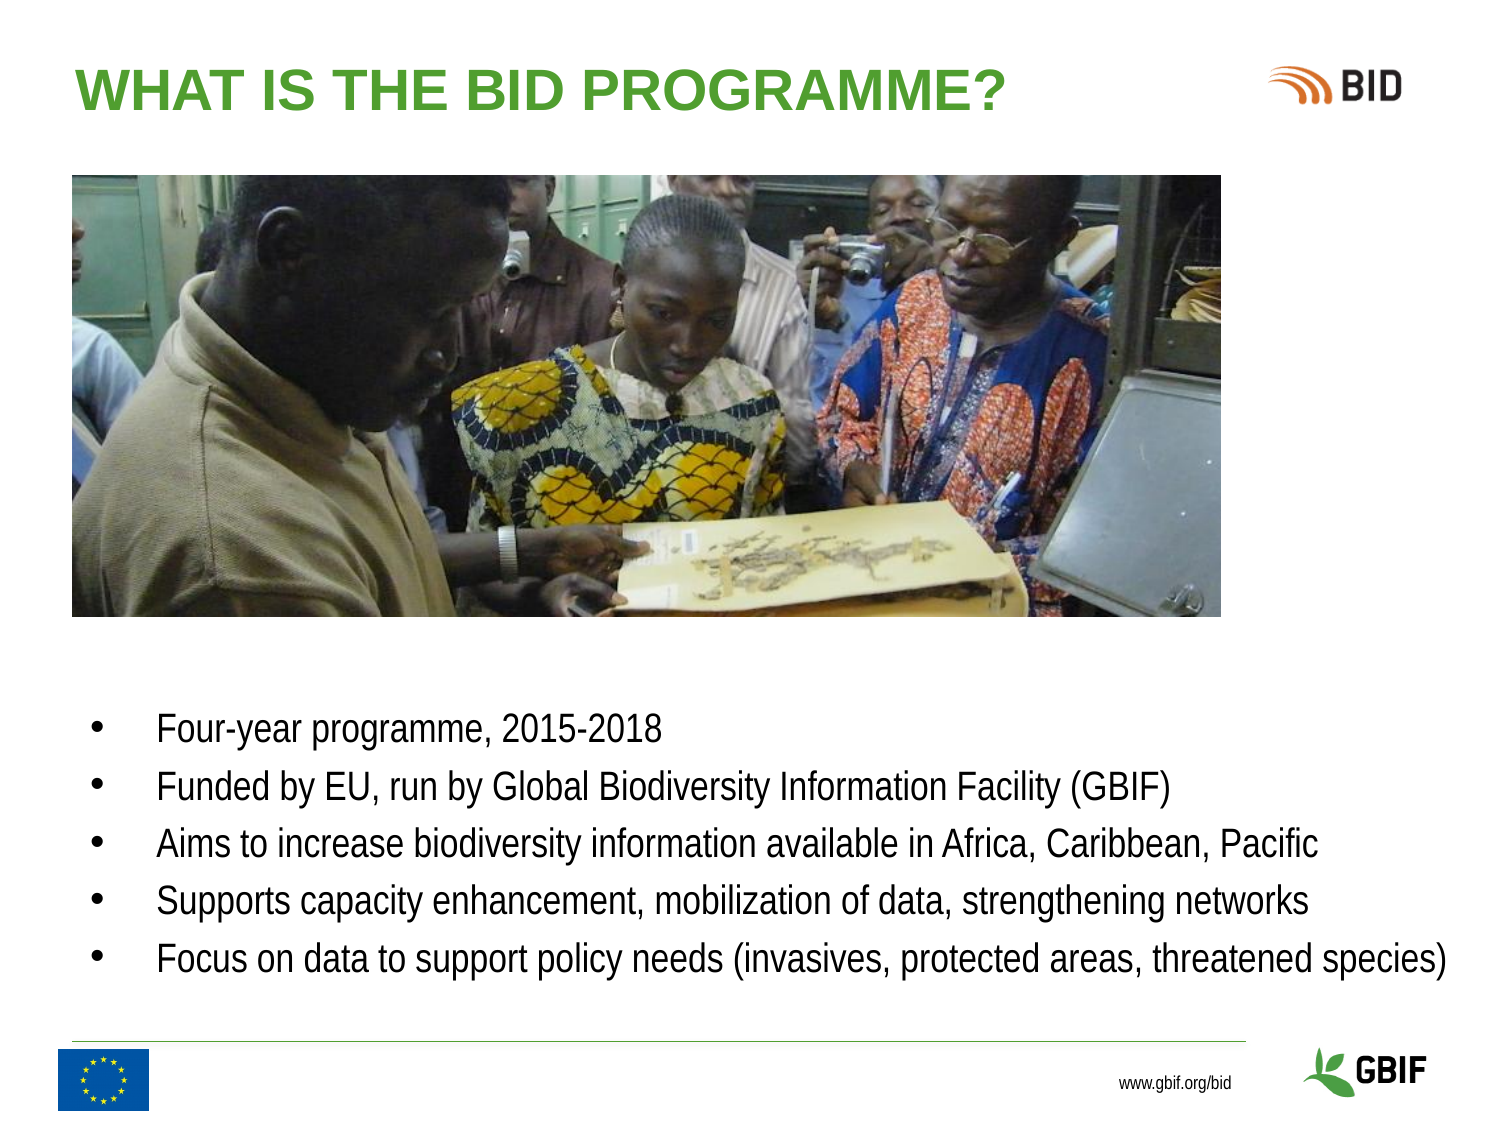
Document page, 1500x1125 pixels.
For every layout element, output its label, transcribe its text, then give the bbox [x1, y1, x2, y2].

picture [72, 174, 1221, 617]
picture [1254, 48, 1419, 126]
picture [1285, 1026, 1443, 1125]
title What is the bid programme? [75, 45, 1425, 176]
list Four-year programme, 2015-2018 Funded by EU, run by Global Biodiversity Information Facility (GBIF) Aims to increase biodiversity information available in Africa, Caribbean, Pacific Supports capacity enhancement, mobilization of data, strengthening networks Focus on data to support policy needs (invasives, protected areas, threatened species) [75, 694, 1500, 1026]
picture [58, 1049, 149, 1111]
list www.gbif.org/bid [152, 1051, 1247, 1114]
